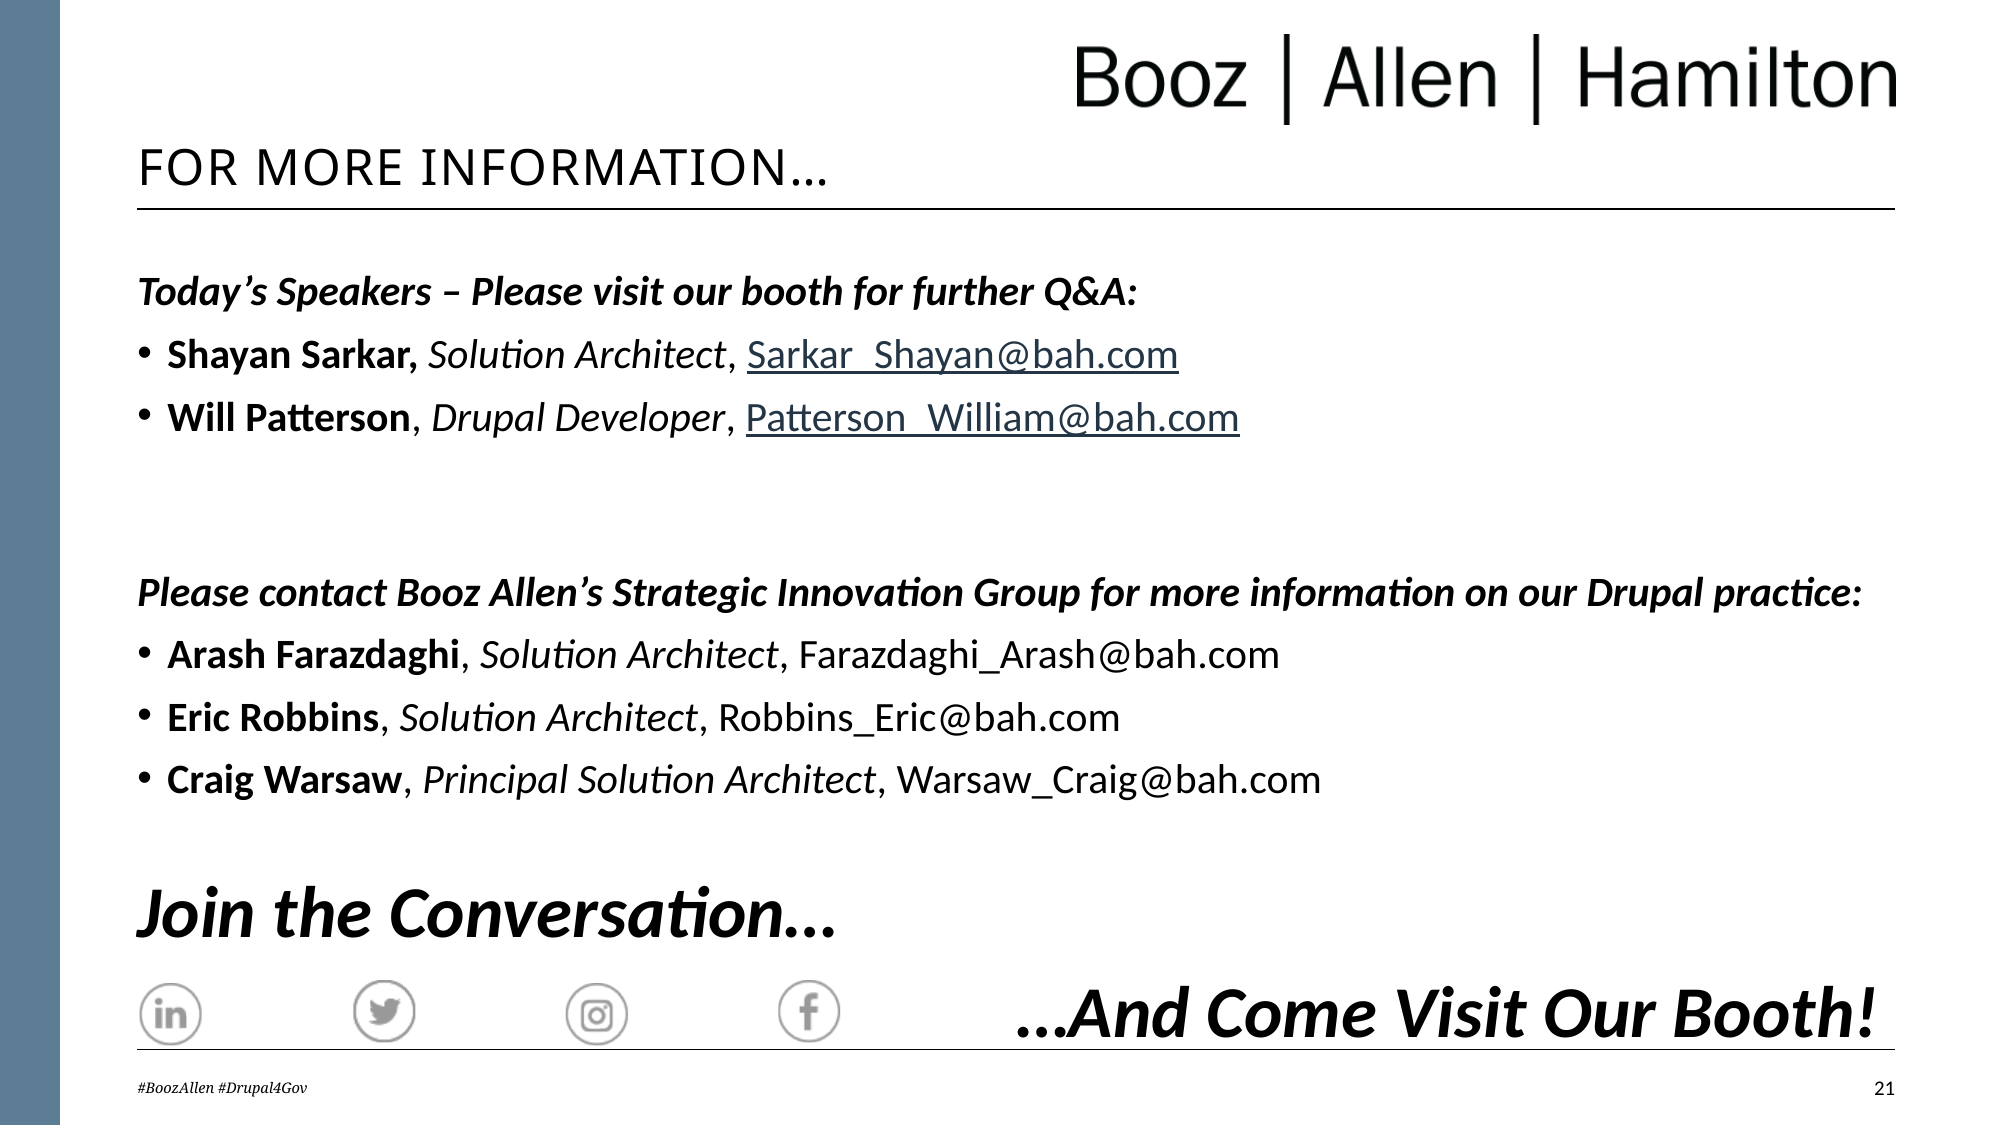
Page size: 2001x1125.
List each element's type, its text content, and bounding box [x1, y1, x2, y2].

slide_number 20 [1819, 1050, 1896, 1125]
list Today’s Speakers – Please visit our booth for further Q&A: Shayan Sarkar, Solution Architect, Sarkar_Shayan@bah.com Will Patterson, Drupal Developer, Patterson_William@bah.com Please contact Booz Allen’s Strategic Innovation Group for more information on our Drupal practice: Arash Farazdaghi, Solution Architect, Farazdaghi_Arash@bah.com Eric Robbins, Solution Architect, Robbins_Eric@bah.com Craig Warsaw, Principal Solution Architect, Warsaw_Craig@bah.com Join the Conversation… …And Come Visit Our Booth! [137, 264, 1896, 981]
title For more Information… [137, 34, 1896, 196]
footer #BoozAllen #Drupal4Gov [137, 1049, 949, 1125]
picture [1077, 34, 1896, 125]
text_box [137, 980, 842, 1048]
